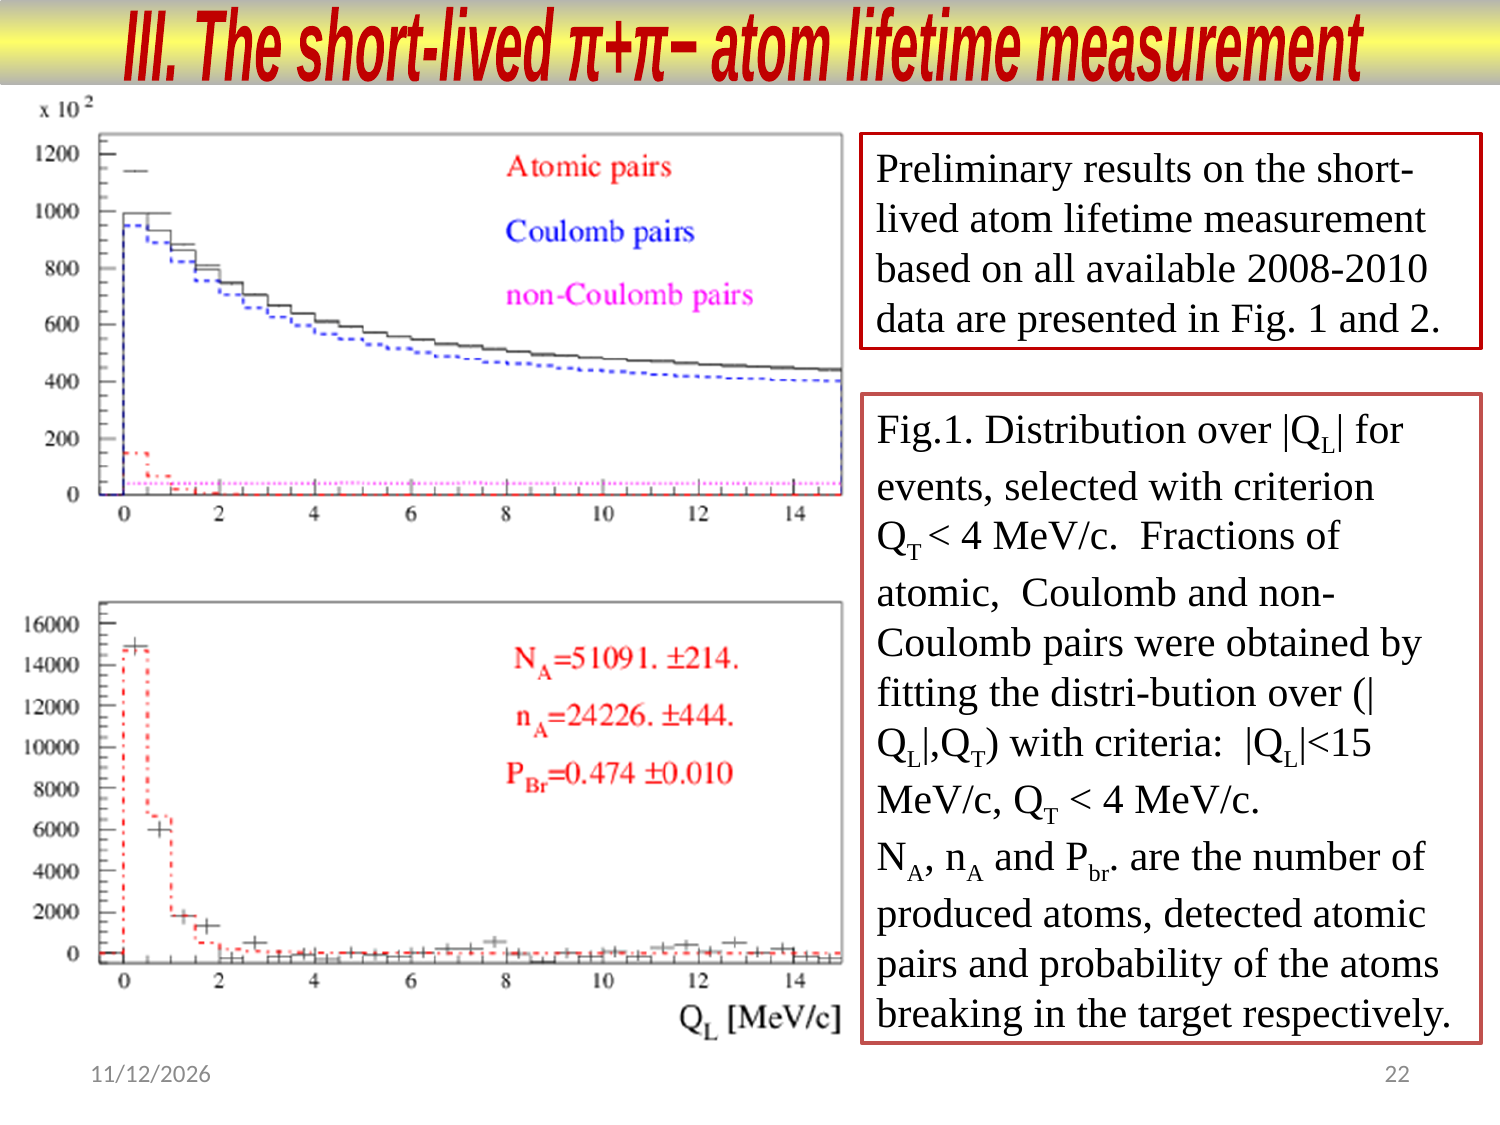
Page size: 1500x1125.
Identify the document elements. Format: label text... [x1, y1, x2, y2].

text_box Preliminary results on the short-lived atom lifetime measurement based on all available 2008-2010 data are presented in Fig. 1 and 2. [866, 133, 1482, 349]
picture [17, 93, 862, 1043]
text_box Fig.1. Distribution over |QL| for events, selected with criterion QT < 4 MeV/c. Fractions of atomic, Coulomb and non-Coulomb pairs were obtained by fitting the distri-bution over (|QL|,QT) with criteria: |QL|<15 MeV/c, QT < 4 MeV/c. NA, nA and Pbr. are the number of produced atoms, detected atomic pairs and probability of the atoms breaking in the target respectively. [866, 392, 1483, 1045]
slide_number 22 [1074, 1045, 1425, 1103]
text_box 10/15/19 [75, 1052, 425, 1103]
text_box [0, 0, 1500, 85]
